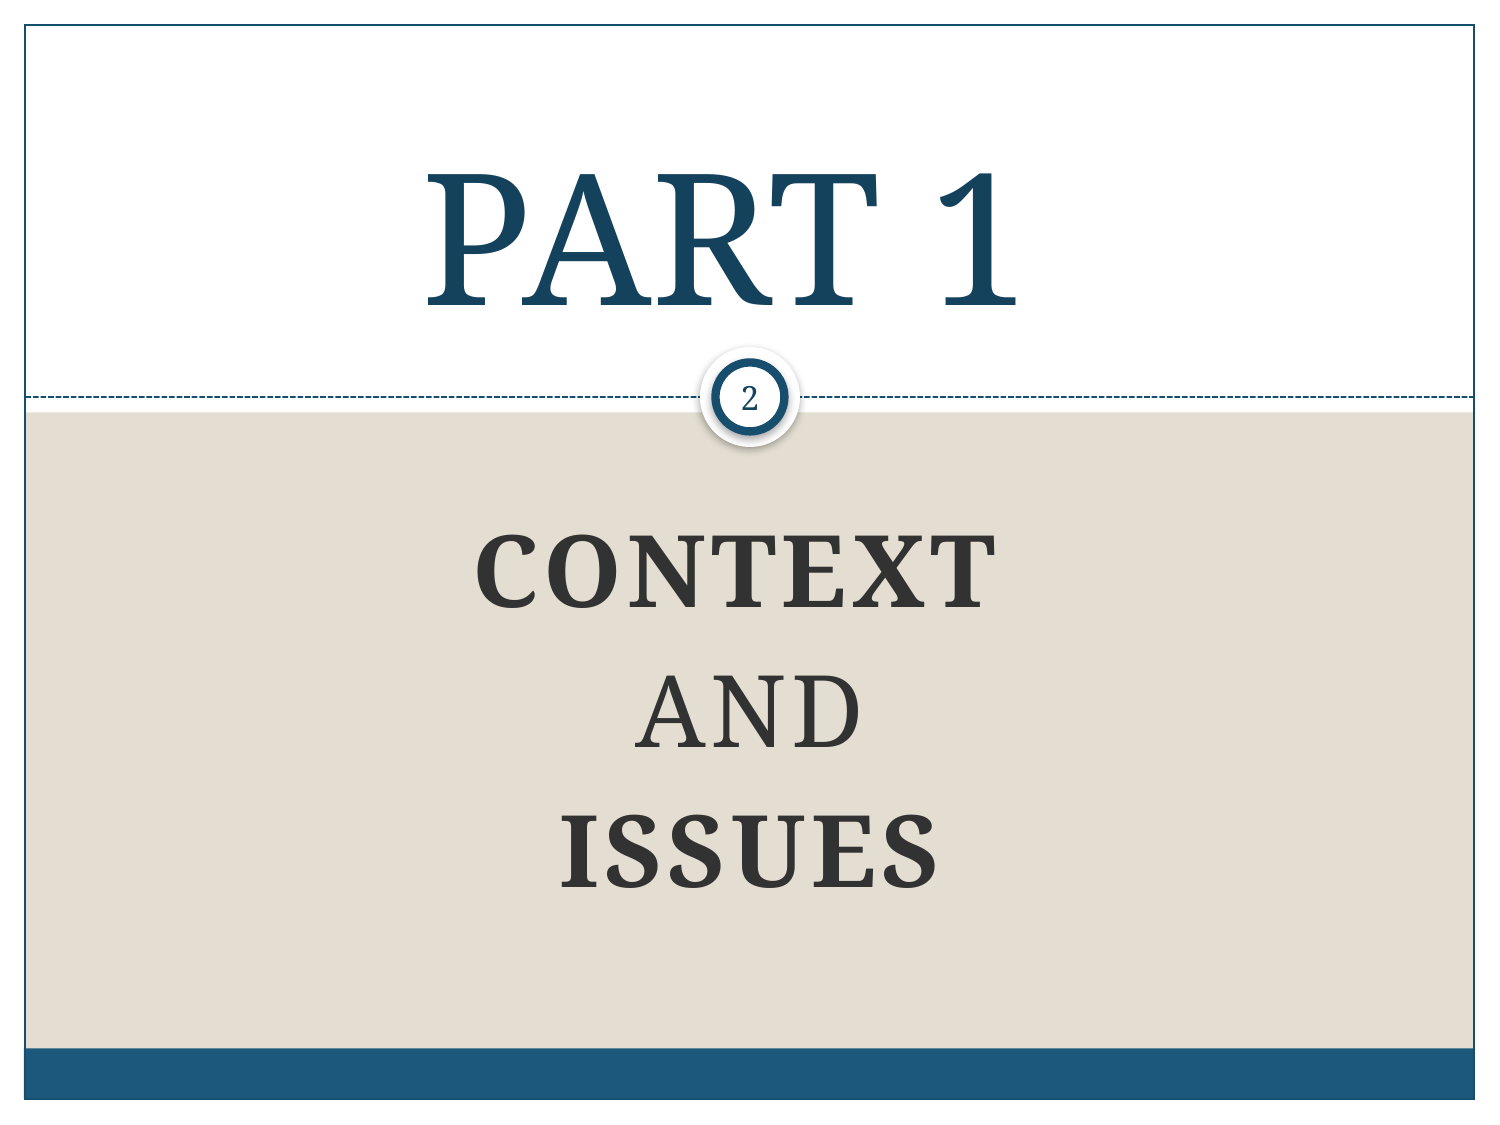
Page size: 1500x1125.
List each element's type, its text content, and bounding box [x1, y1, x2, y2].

title PART 1 [112, 62, 1388, 350]
slide_number 2 [712, 360, 788, 434]
subtitle CONTEXT AND ISSUES [75, 500, 1425, 1038]
